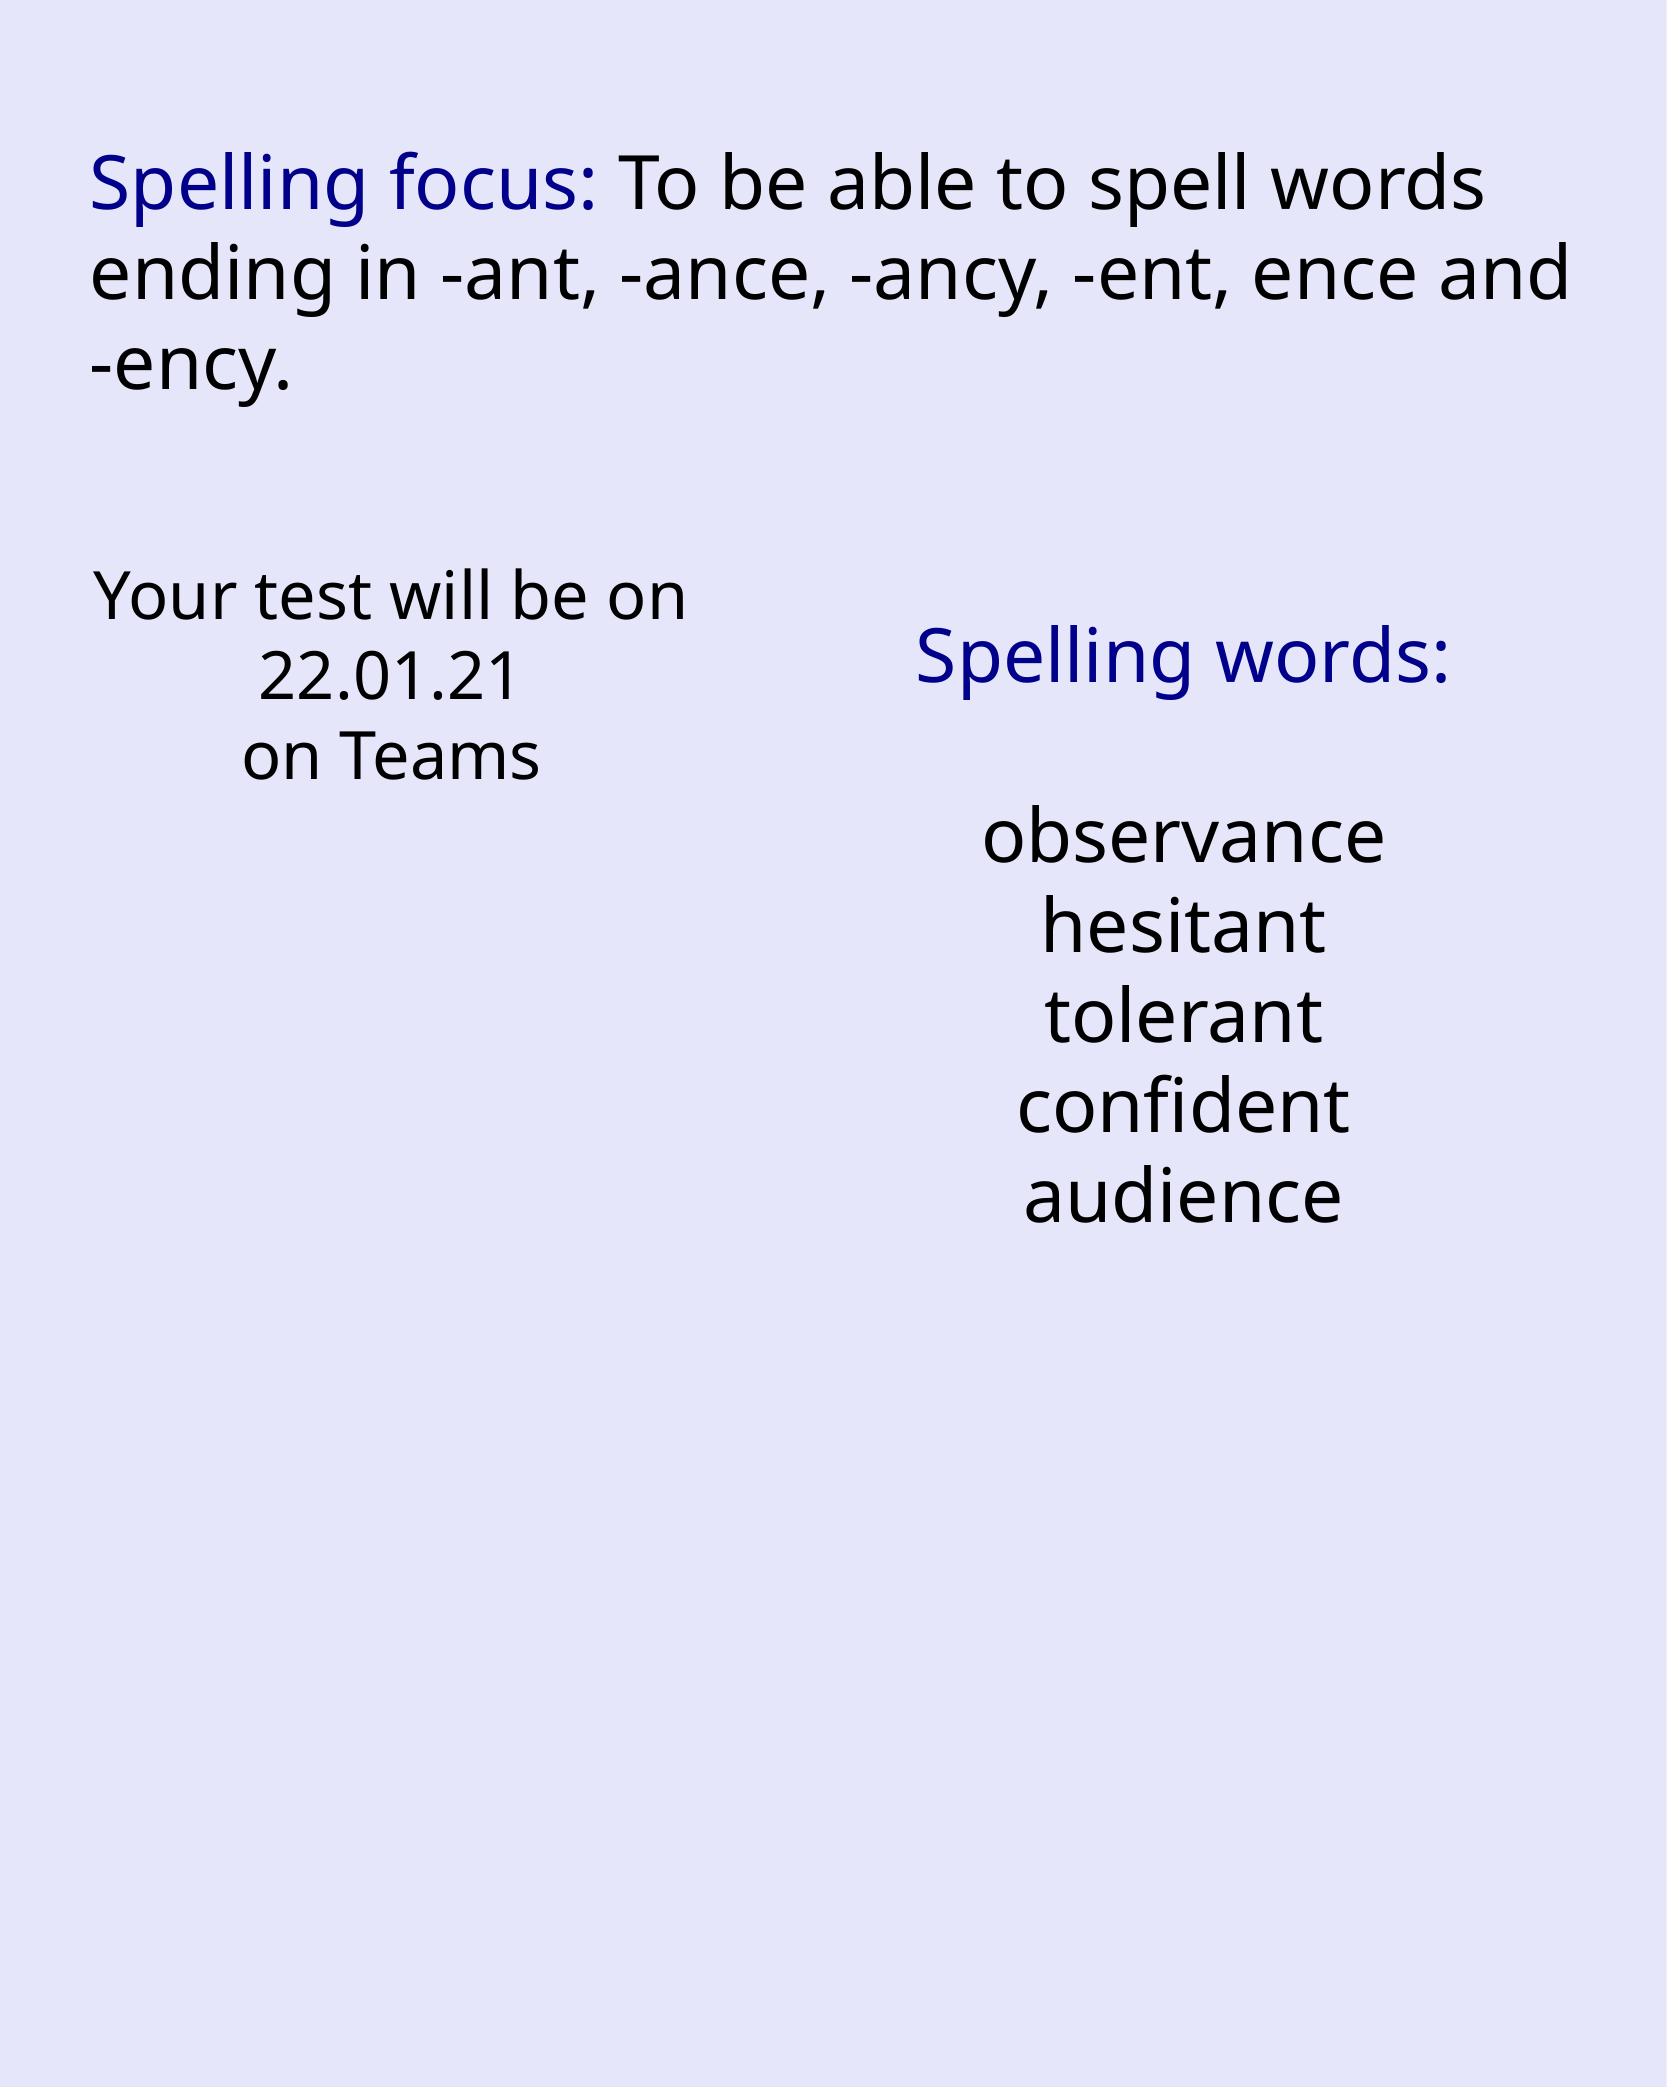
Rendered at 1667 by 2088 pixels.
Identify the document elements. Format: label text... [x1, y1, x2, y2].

text_box Your test will be on 22.01.21 on Teams [54, 545, 730, 801]
text_box Spelling focus: To be able to spell words ​ending in -ant, -ance, -ancy, -ent, ence and -ency. [74, 127, 1615, 412]
text_box Spelling words: observance hesitant tolerant confident audience [783, 600, 1584, 1863]
